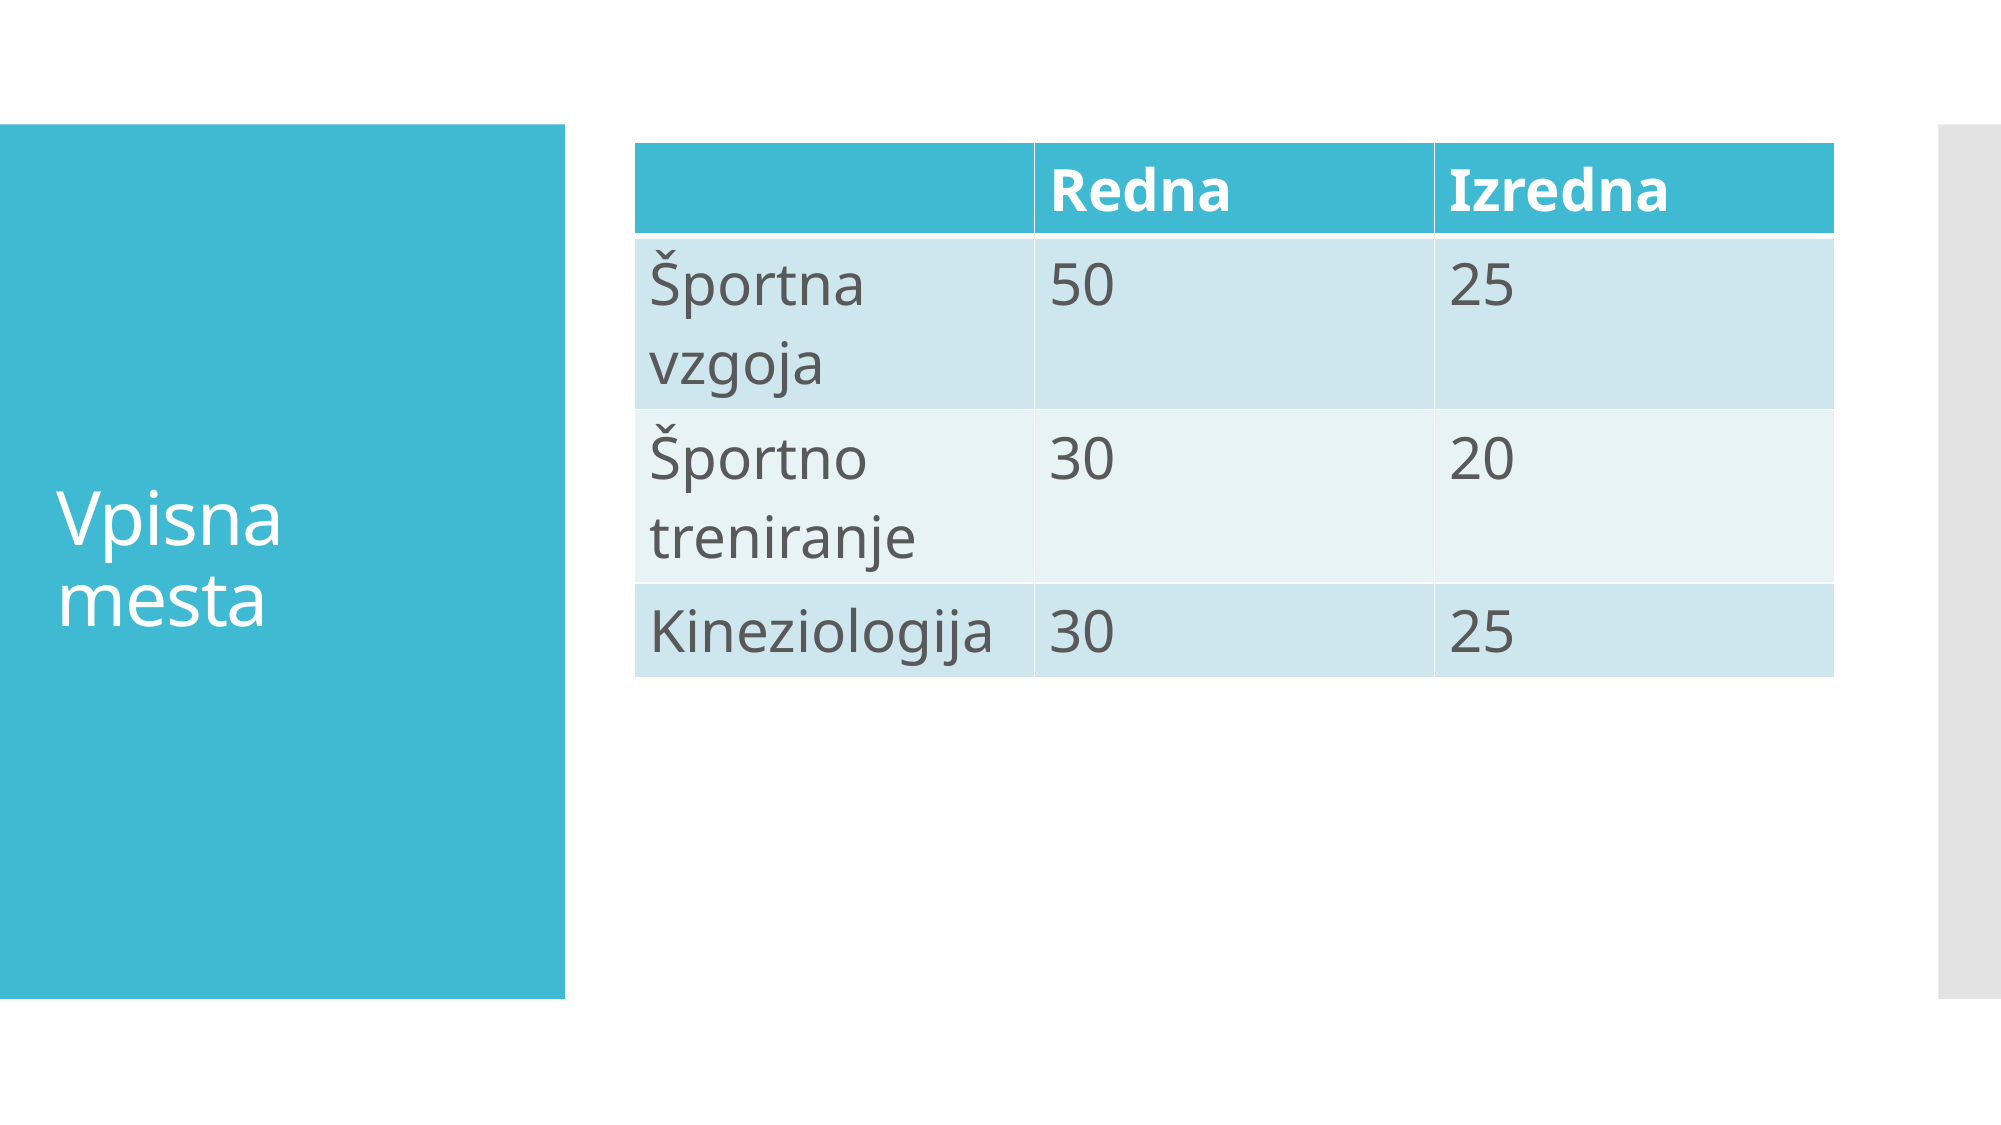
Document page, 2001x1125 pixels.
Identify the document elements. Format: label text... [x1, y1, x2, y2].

table_header [635, 143, 1034, 233]
table_cell 20 [1435, 410, 1834, 582]
table_cell 25 [1435, 239, 1834, 409]
title Vpisna mesta [41, 184, 525, 940]
table_cell Športna vzgoja [635, 239, 1034, 409]
table_cell Športno treniranje [635, 410, 1034, 582]
table_cell 25 [1435, 584, 1834, 677]
table_cell 50 [1035, 239, 1434, 409]
table_cell 30 [1035, 410, 1434, 582]
table_header Redna [1035, 143, 1434, 233]
table_header Izredna [1435, 143, 1834, 233]
table_cell 30 [1035, 584, 1434, 677]
table_cell Kineziologija [635, 584, 1034, 677]
